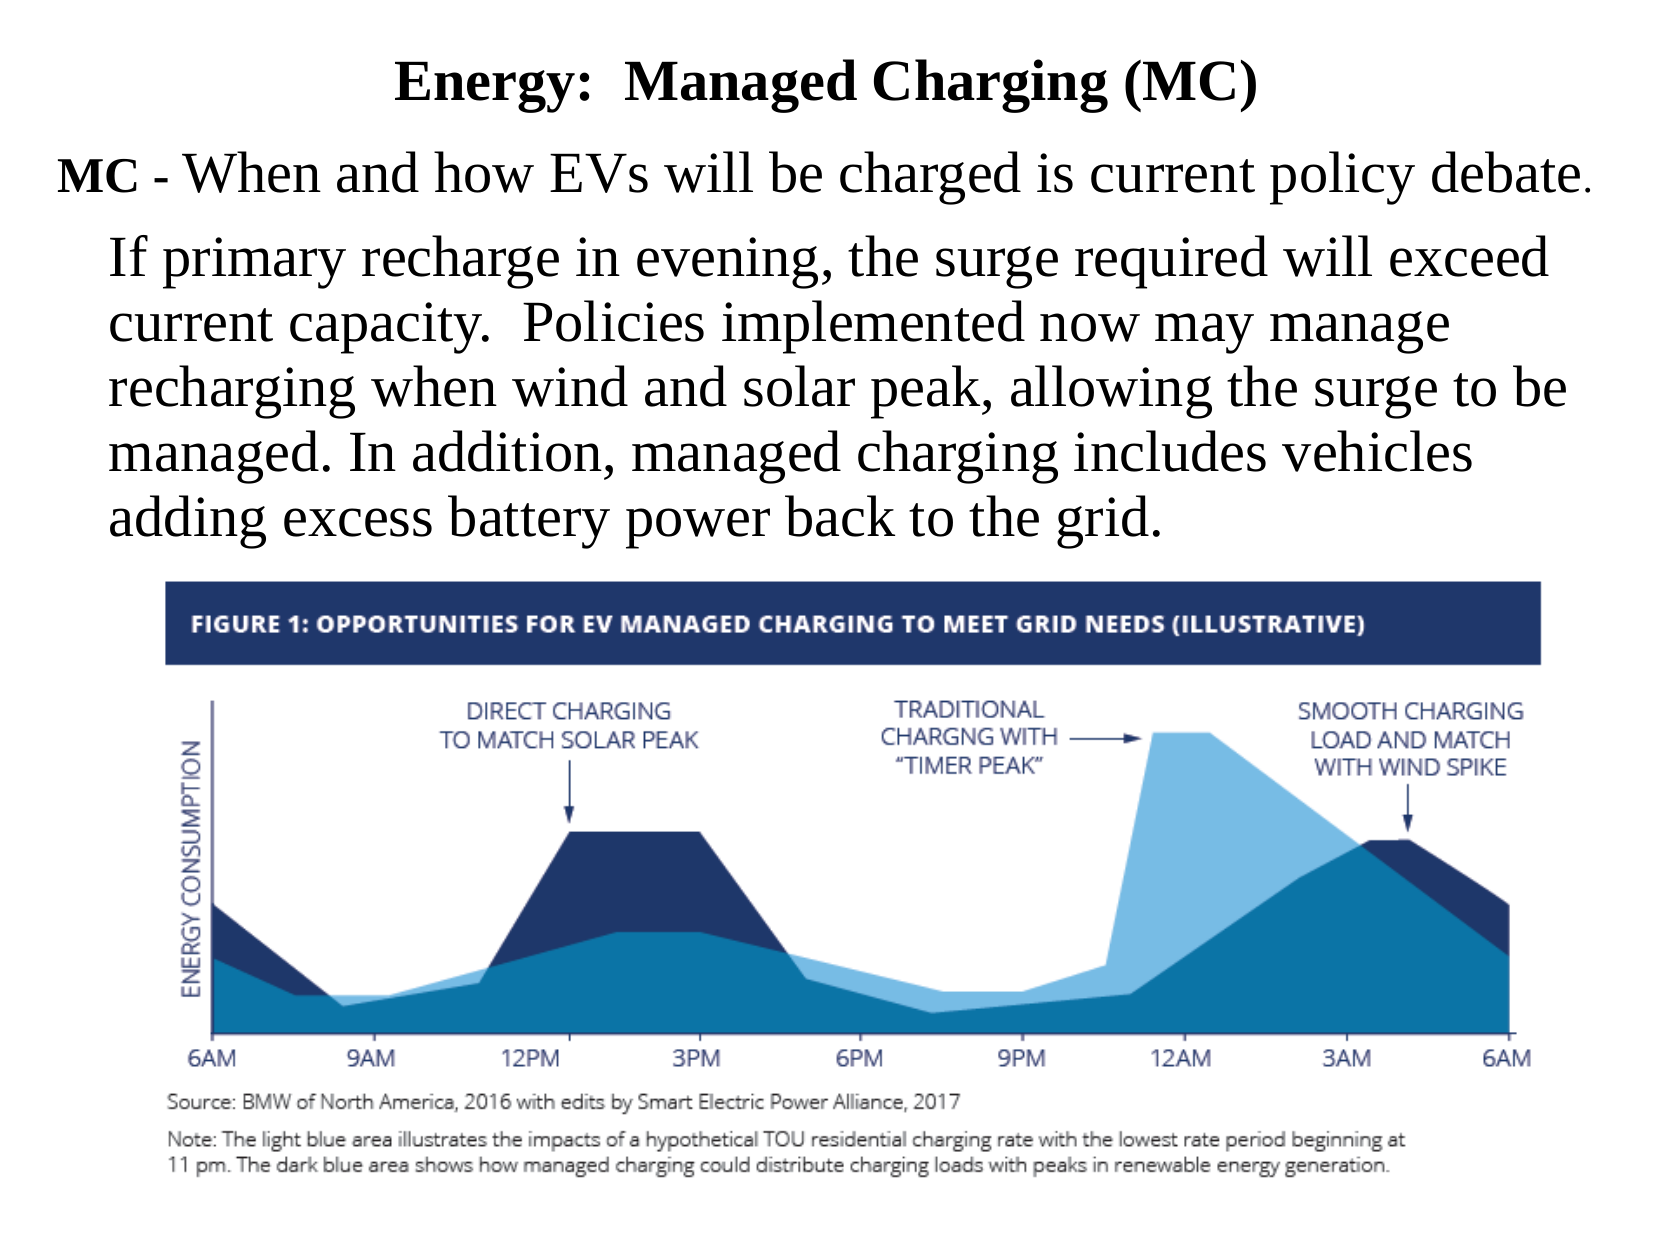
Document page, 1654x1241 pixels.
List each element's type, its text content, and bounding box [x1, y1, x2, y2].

list MC - When and how EVs will be charged is current policy debate. If primary recharge in evening, the surge required will exceed current capacity. Policies implemented now may manage recharging when wind and solar peak, allowing the surge to be managed. In addition, managed charging includes vehicles adding excess battery power back to the grid. [14, 140, 1640, 602]
title Energy: Managed Charging (MC) [120, 21, 1533, 140]
picture [164, 569, 1588, 1190]
